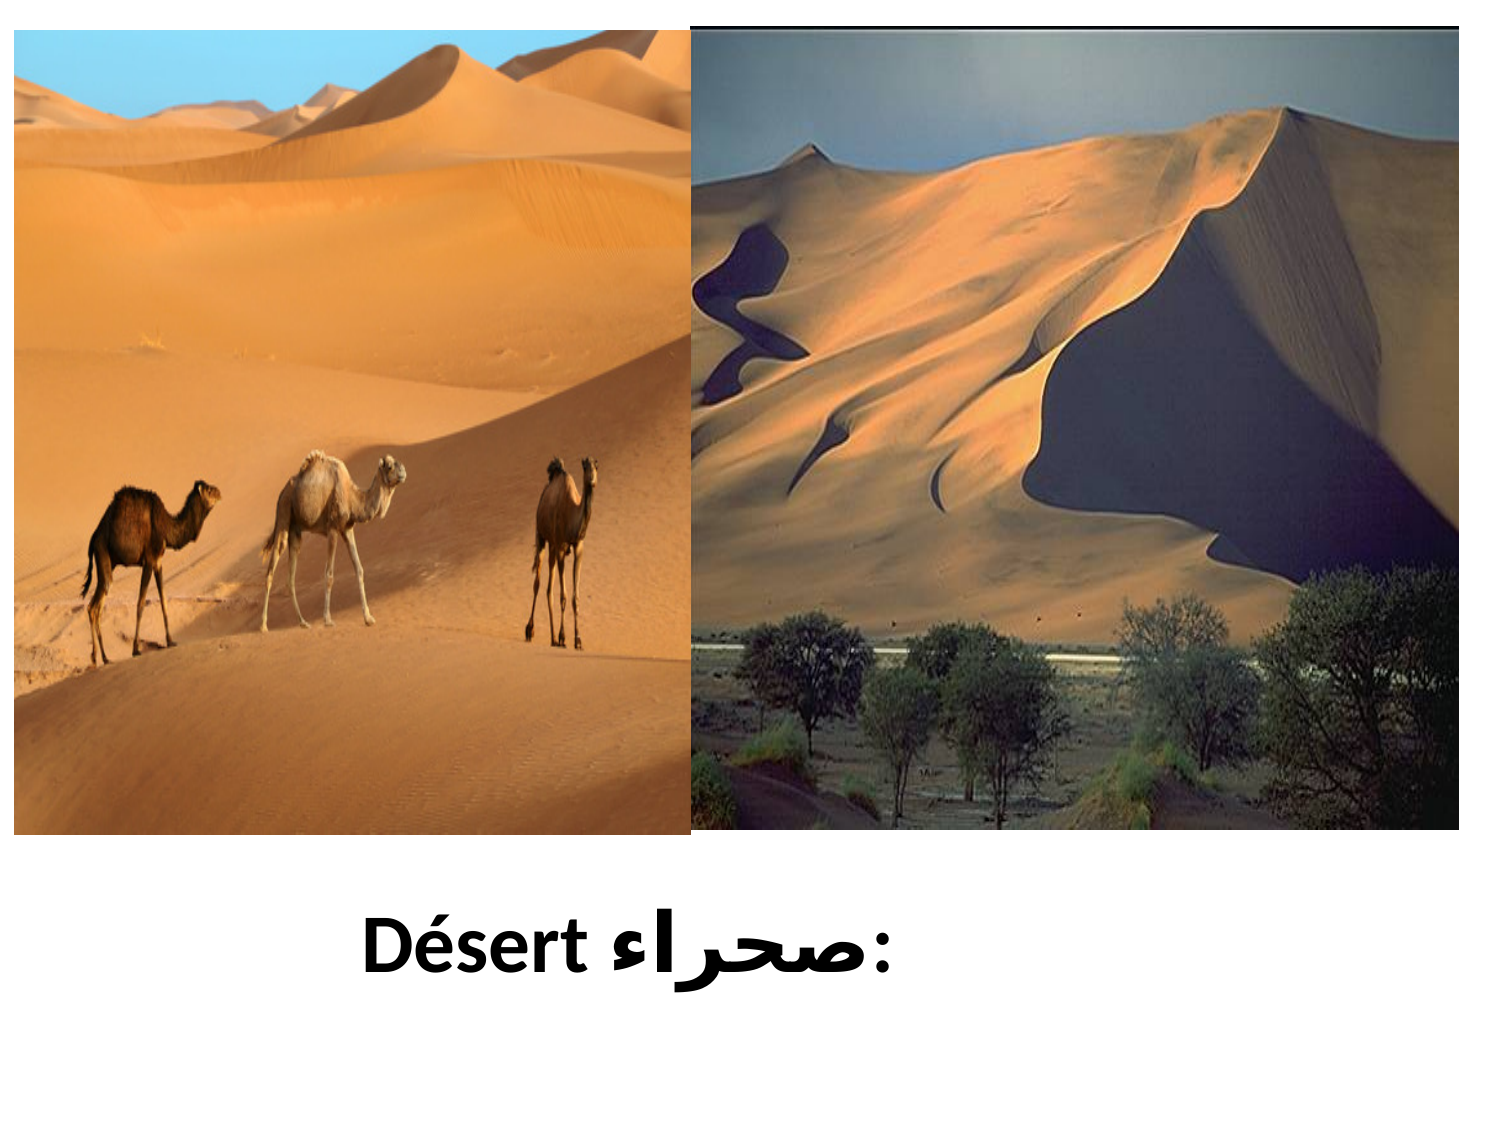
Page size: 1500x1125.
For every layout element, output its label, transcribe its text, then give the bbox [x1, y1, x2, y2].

text_box Désert صحراء: [336, 881, 919, 997]
picture [14, 25, 1459, 835]
